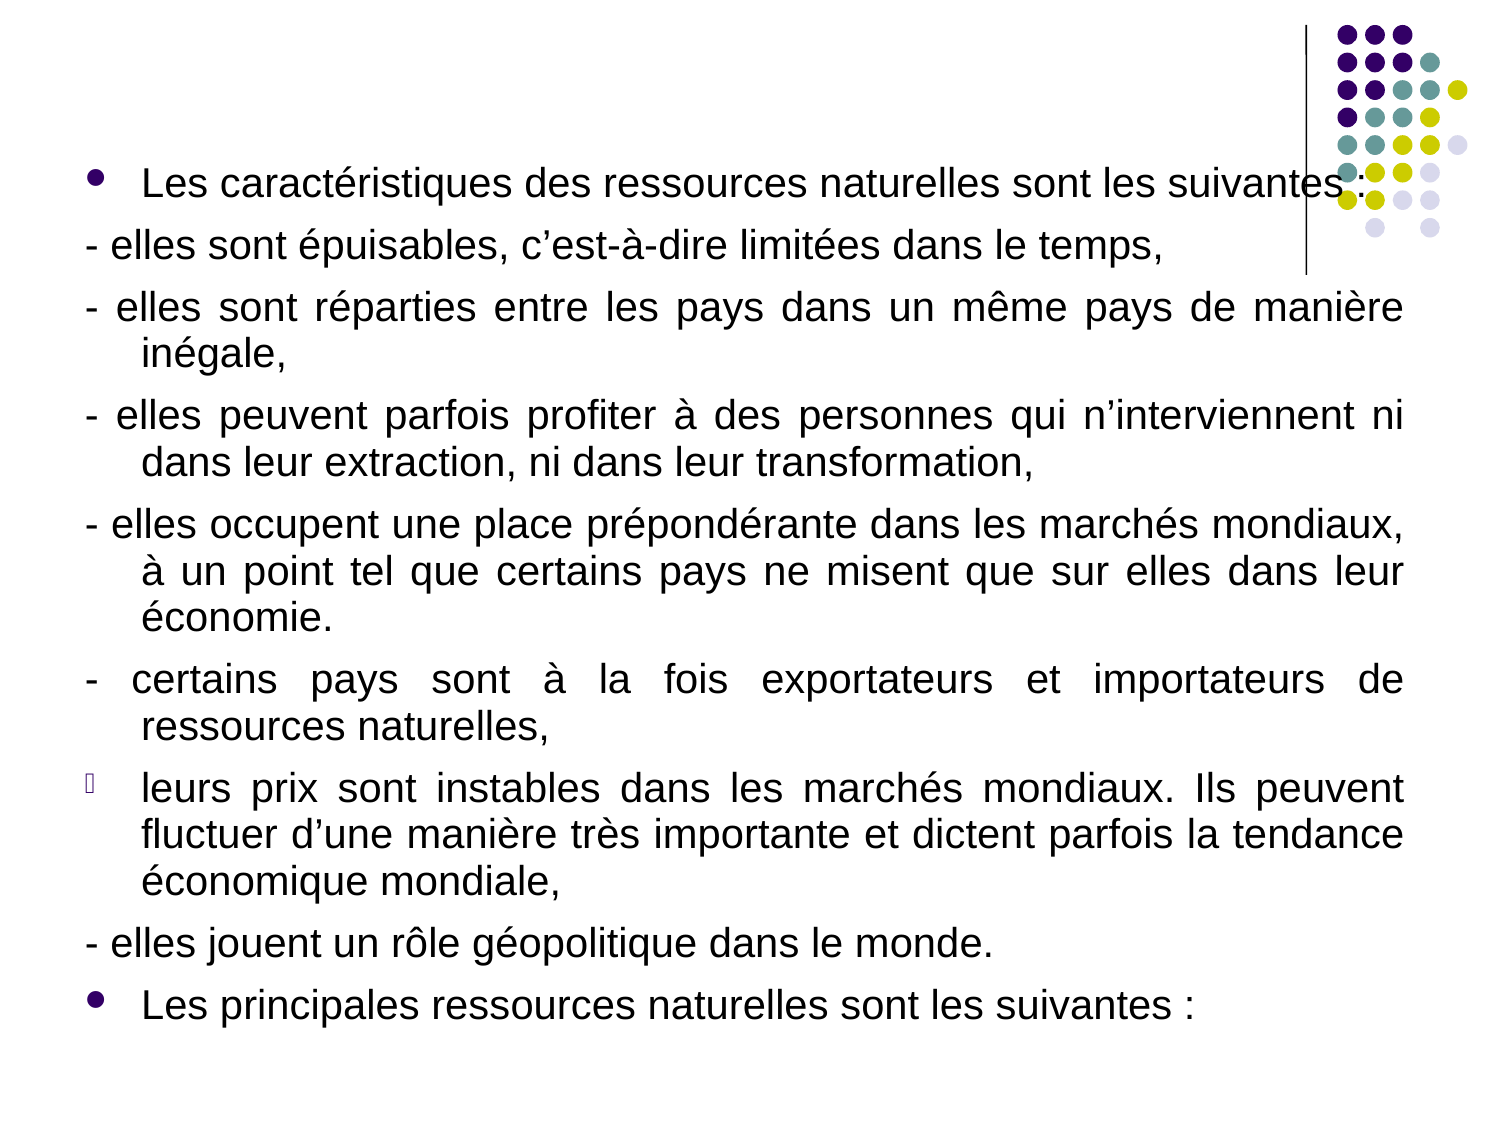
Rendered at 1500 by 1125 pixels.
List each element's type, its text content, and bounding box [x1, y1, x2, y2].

list Les caractéristiques des ressources naturelles sont les suivantes : - elles sont épuisables, c’est-à-dire limitées dans le temps, - elles sont réparties entre les pays dans un même pays de manière inégale, - elles peuvent parfois profiter à des personnes qui n’interviennent ni dans leur extraction, ni dans leur transformation, - elles occupent une place prépondérante dans les marchés mondiaux, à un point tel que certains pays ne misent que sur elles dans leur économie. - certains pays sont à la fois exportateurs et importateurs de ressources naturelles, leurs prix sont instables dans les marchés mondiaux. Ils peuvent fluctuer d’une manière très importante et dictent parfois la tendance économique mondiale, - elles jouent un rôle géopolitique dans le monde. Les principales ressources naturelles sont les suivantes : [70, 152, 1421, 1067]
